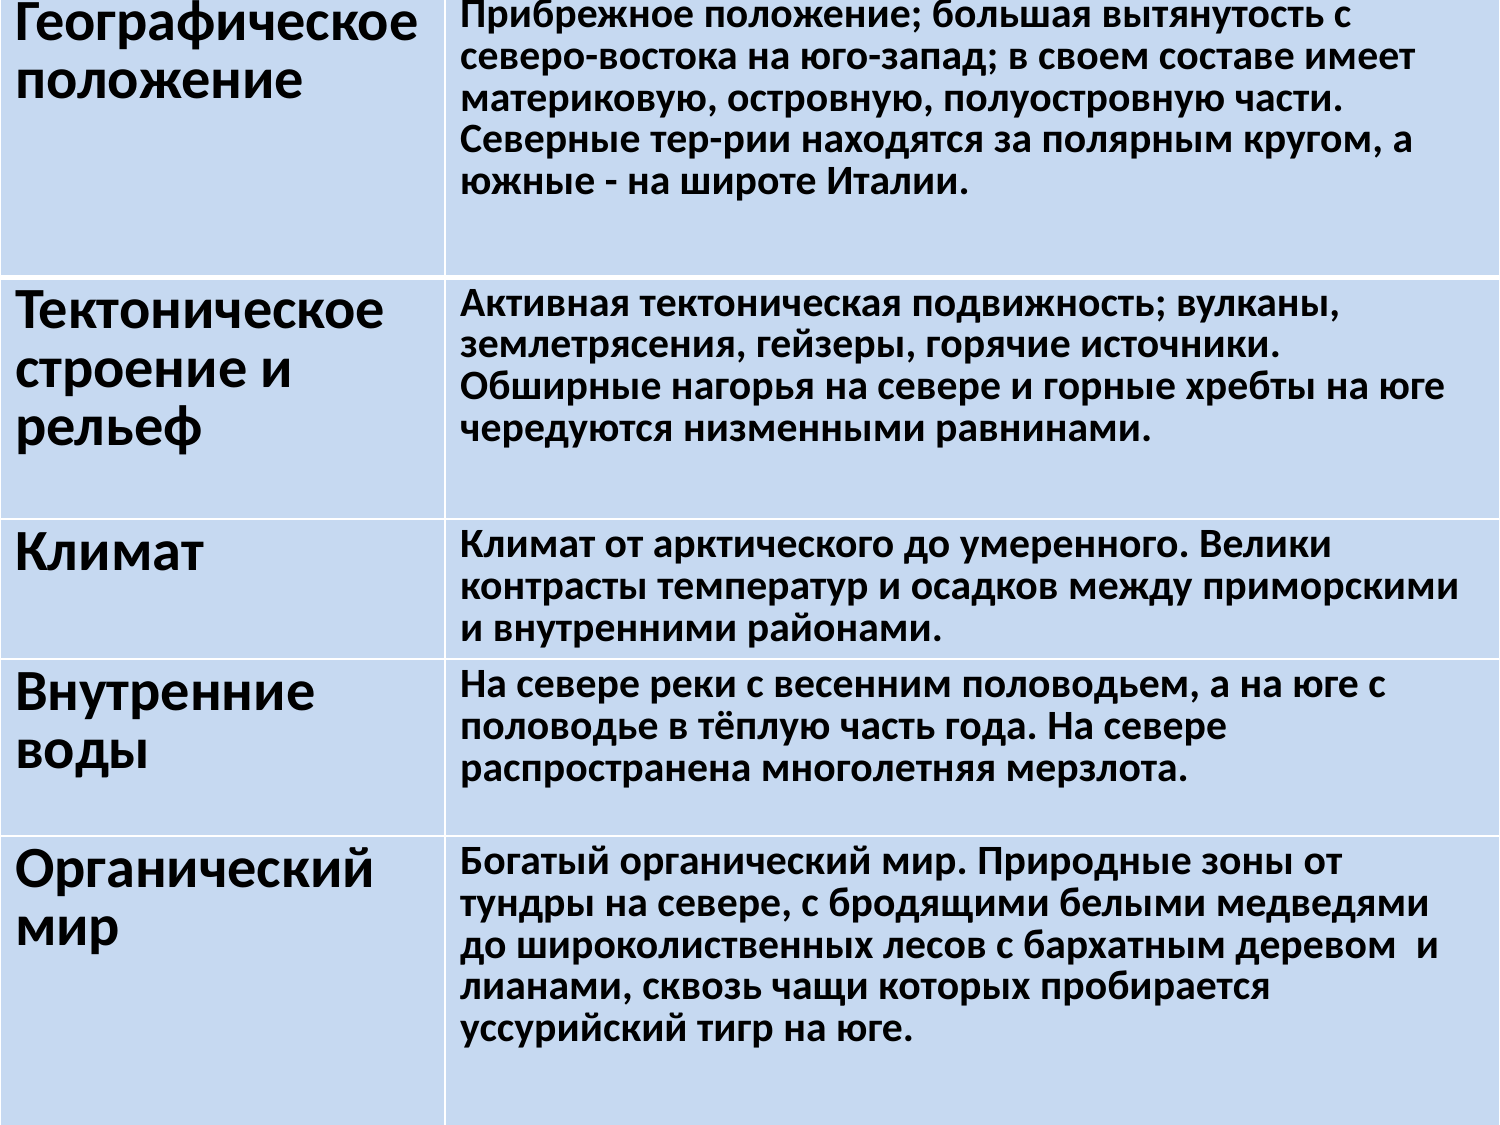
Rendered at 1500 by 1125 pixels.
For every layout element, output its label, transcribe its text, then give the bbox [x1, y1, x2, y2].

table_header Географическое положение [1, 0, 444, 275]
table_header Прибрежное положение; большая вытянутость с северо-востока на юго-запад; в своем составе имеет материковую, островную, полуостровную части. Северные тер-рии находятся за полярным кругом, а южные - на широте Италии. [446, 0, 1499, 275]
table_cell Тектоническое строение и рельеф [1, 280, 444, 518]
table_cell Активная тектоническая подвижность; вулканы, землетрясения, гейзеры, горячие источники. Обширные нагорья на севере и горные хребты на юге чередуются низменными равнинами. [446, 280, 1499, 518]
table_cell На севере реки с весенним половодьем, а на юге с половодье в тёплую часть года. На севере распространена многолетняя мерзлота. [446, 660, 1499, 835]
table_cell Богатый органический мир. Природные зоны от тундры на севере, с бродящими белыми медведями до широколиственных лесов с бархатным деревом и лианами, сквозь чащи которых пробирается уссурийский тигр на юге. [446, 837, 1499, 1125]
table_cell Внутренние воды [1, 660, 444, 835]
table_cell Климат [1, 520, 444, 658]
table_cell Климат от арктического до умеренного. Велики контрасты температур и осадков между приморскими и внутренними районами. [446, 520, 1499, 658]
table_cell Органический мир [1, 837, 444, 1125]
